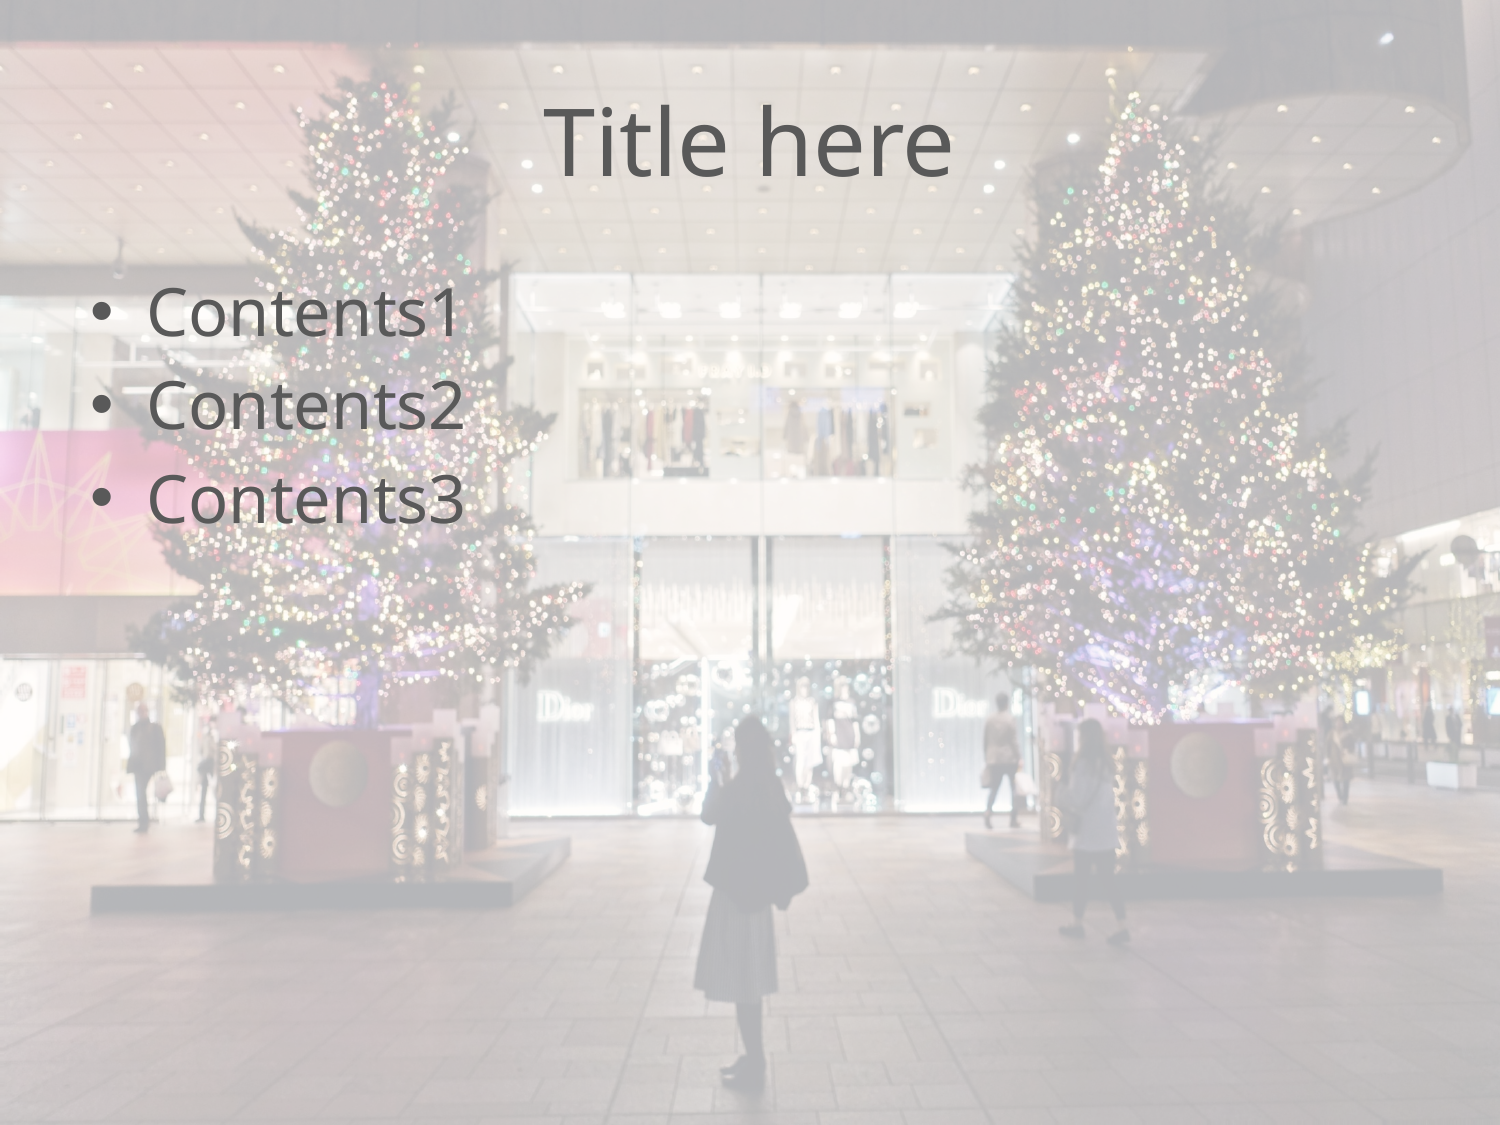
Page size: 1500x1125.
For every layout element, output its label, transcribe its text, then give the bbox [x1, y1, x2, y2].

text_box [0, 0, 1500, 1125]
list Contents1 Contents2 Contents3 [75, 262, 1425, 1005]
title Title here [75, 45, 1425, 233]
